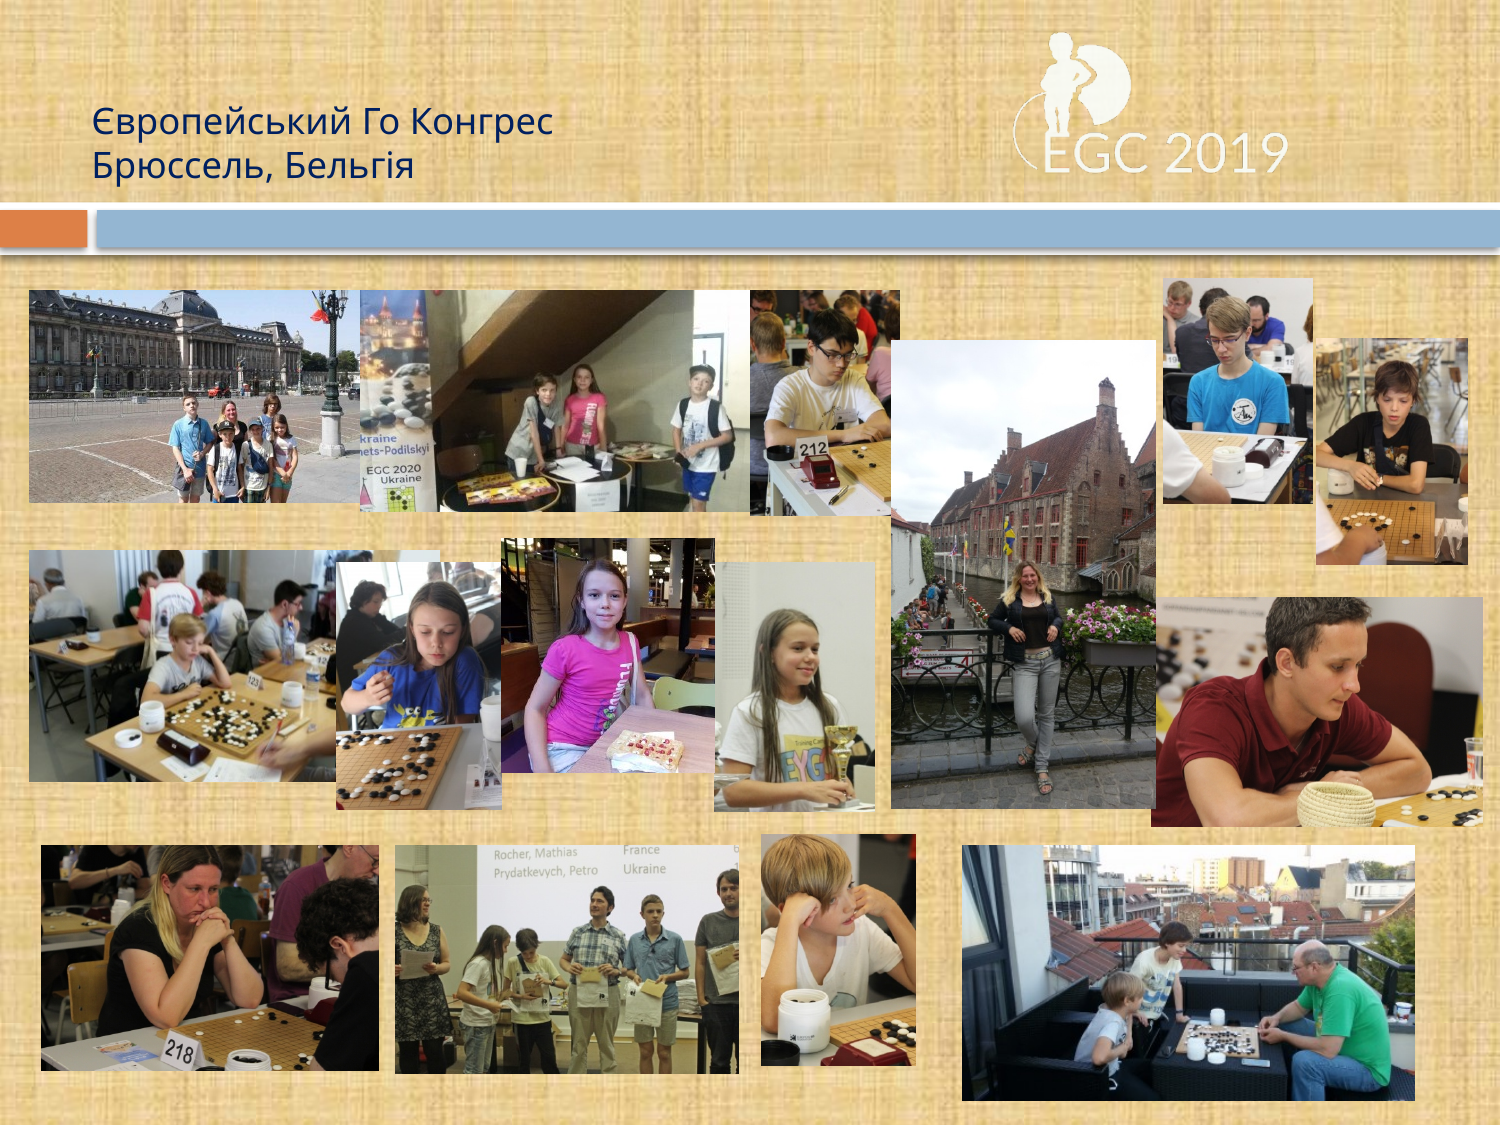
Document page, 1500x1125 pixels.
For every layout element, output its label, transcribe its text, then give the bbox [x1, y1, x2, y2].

title Європейський Го Конгрес Брюссель, Бельгія [76, 90, 657, 233]
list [962, 845, 1416, 1101]
picture [0, 255, 1500, 1125]
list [29, 290, 359, 504]
picture [0, 0, 1500, 202]
